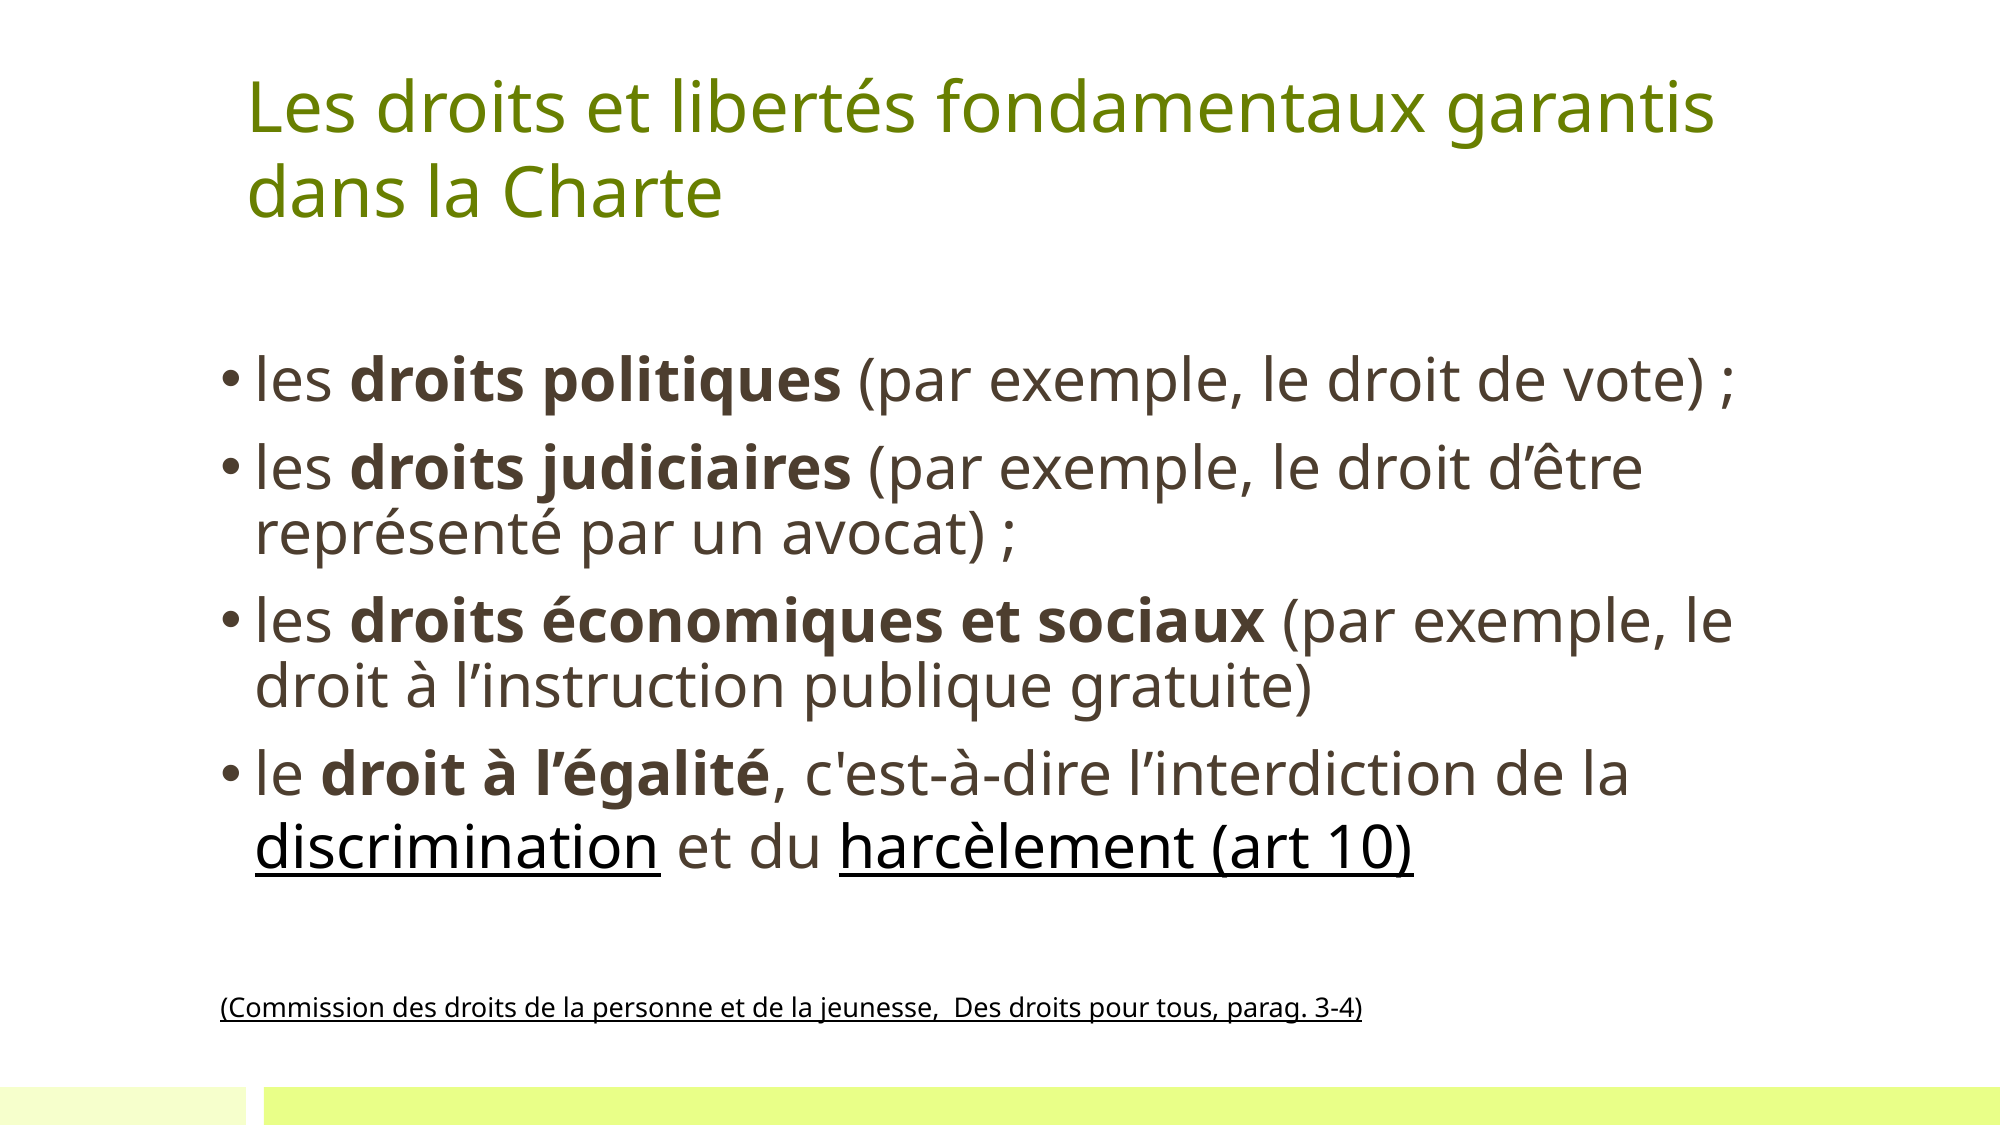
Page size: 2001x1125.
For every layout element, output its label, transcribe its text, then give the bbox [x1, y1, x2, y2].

list les droits politiques (par exemple, le droit de vote) ; les droits judiciaires (par exemple, le droit d’être représenté par un avocat) ; les droits économiques et sociaux (par exemple, le droit à l’instruction publique gratuite) le droit à l’égalité, c'est-à-dire l’interdiction de la discrimination et du harcèlement (art 10) (Commission des droits de la personne et de la jeunesse, Des droits pour tous, parag. 3-4) [205, 341, 1875, 931]
title Les droits et libertés fondamentaux garantis dans la Charte [231, 45, 1769, 240]
